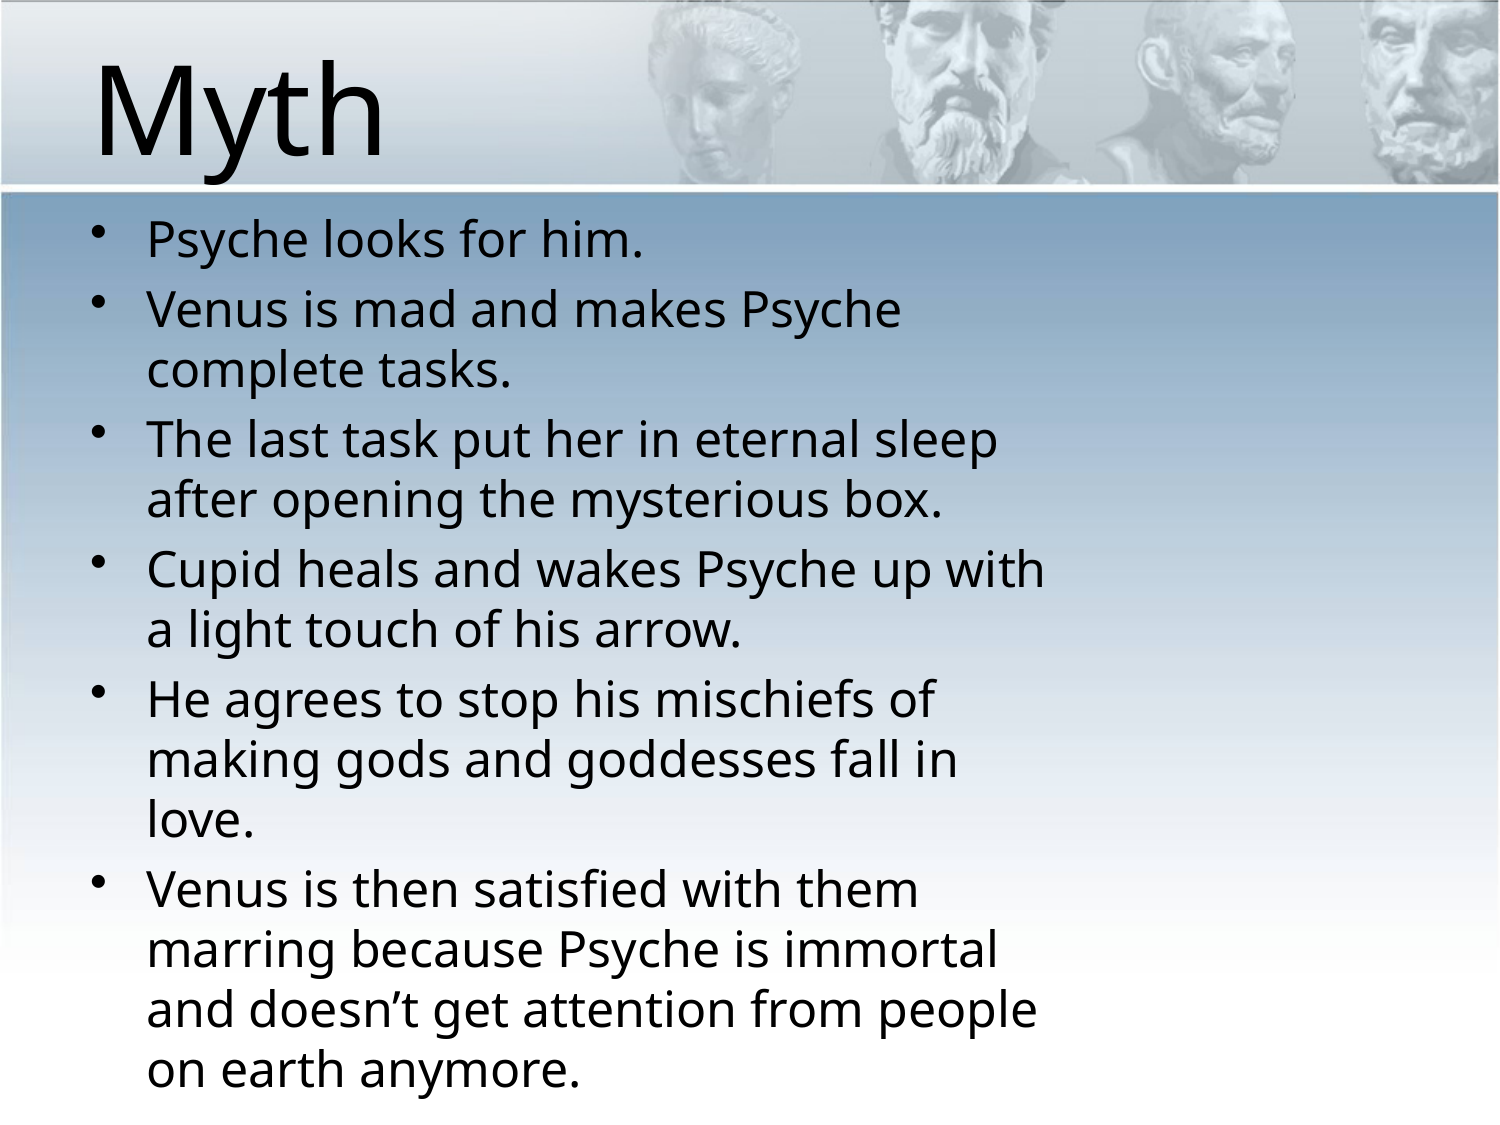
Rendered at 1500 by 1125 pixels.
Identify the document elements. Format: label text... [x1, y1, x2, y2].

list Psyche looks for him. Venus is mad and makes Psyche complete tasks. The last task put her in eternal sleep after opening the mysterious box. Cupid heals and wakes Psyche up with a light touch of his arrow. He agrees to stop his mischiefs of making gods and goddesses fall in love. Venus is then satisfied with them marring because Psyche is immortal and doesn’t get attention from people on earth anymore. [74, 199, 1088, 1076]
title Myth [74, 12, 1376, 188]
picture [0, 0, 1500, 1125]
